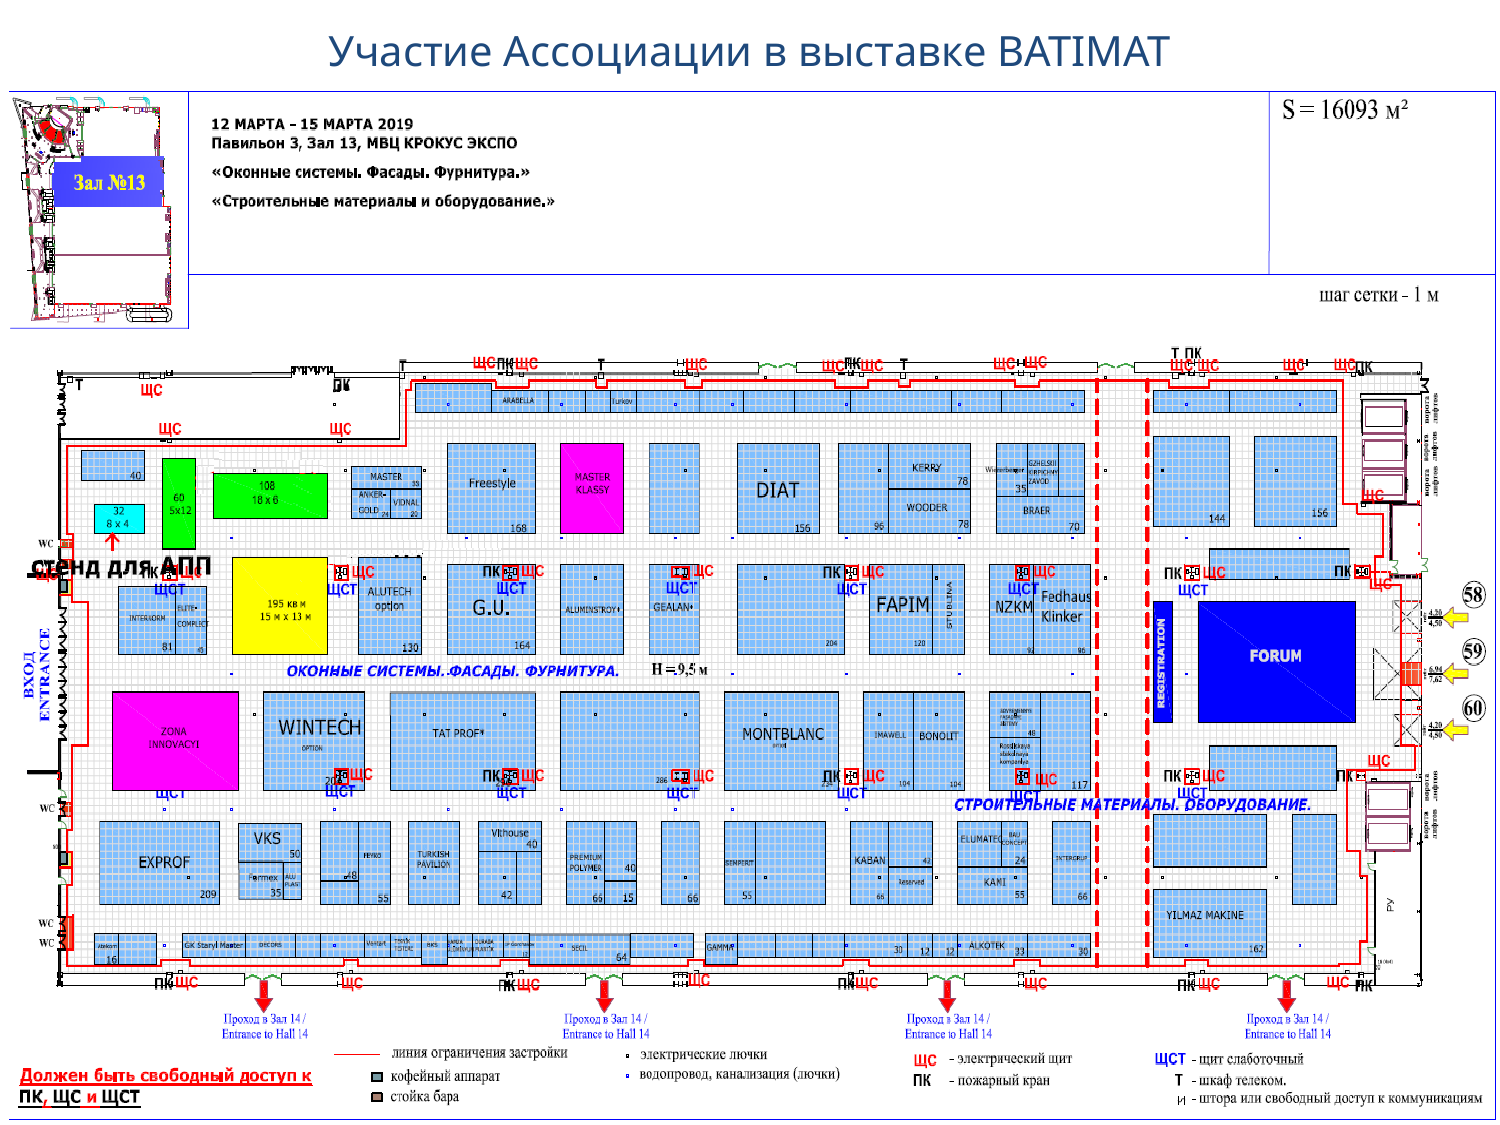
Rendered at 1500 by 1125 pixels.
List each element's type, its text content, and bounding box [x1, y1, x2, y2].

text_box Участие Ассоциации в выставке BATIMAT [21, 9, 1479, 88]
picture [0, 0, 1500, 1125]
